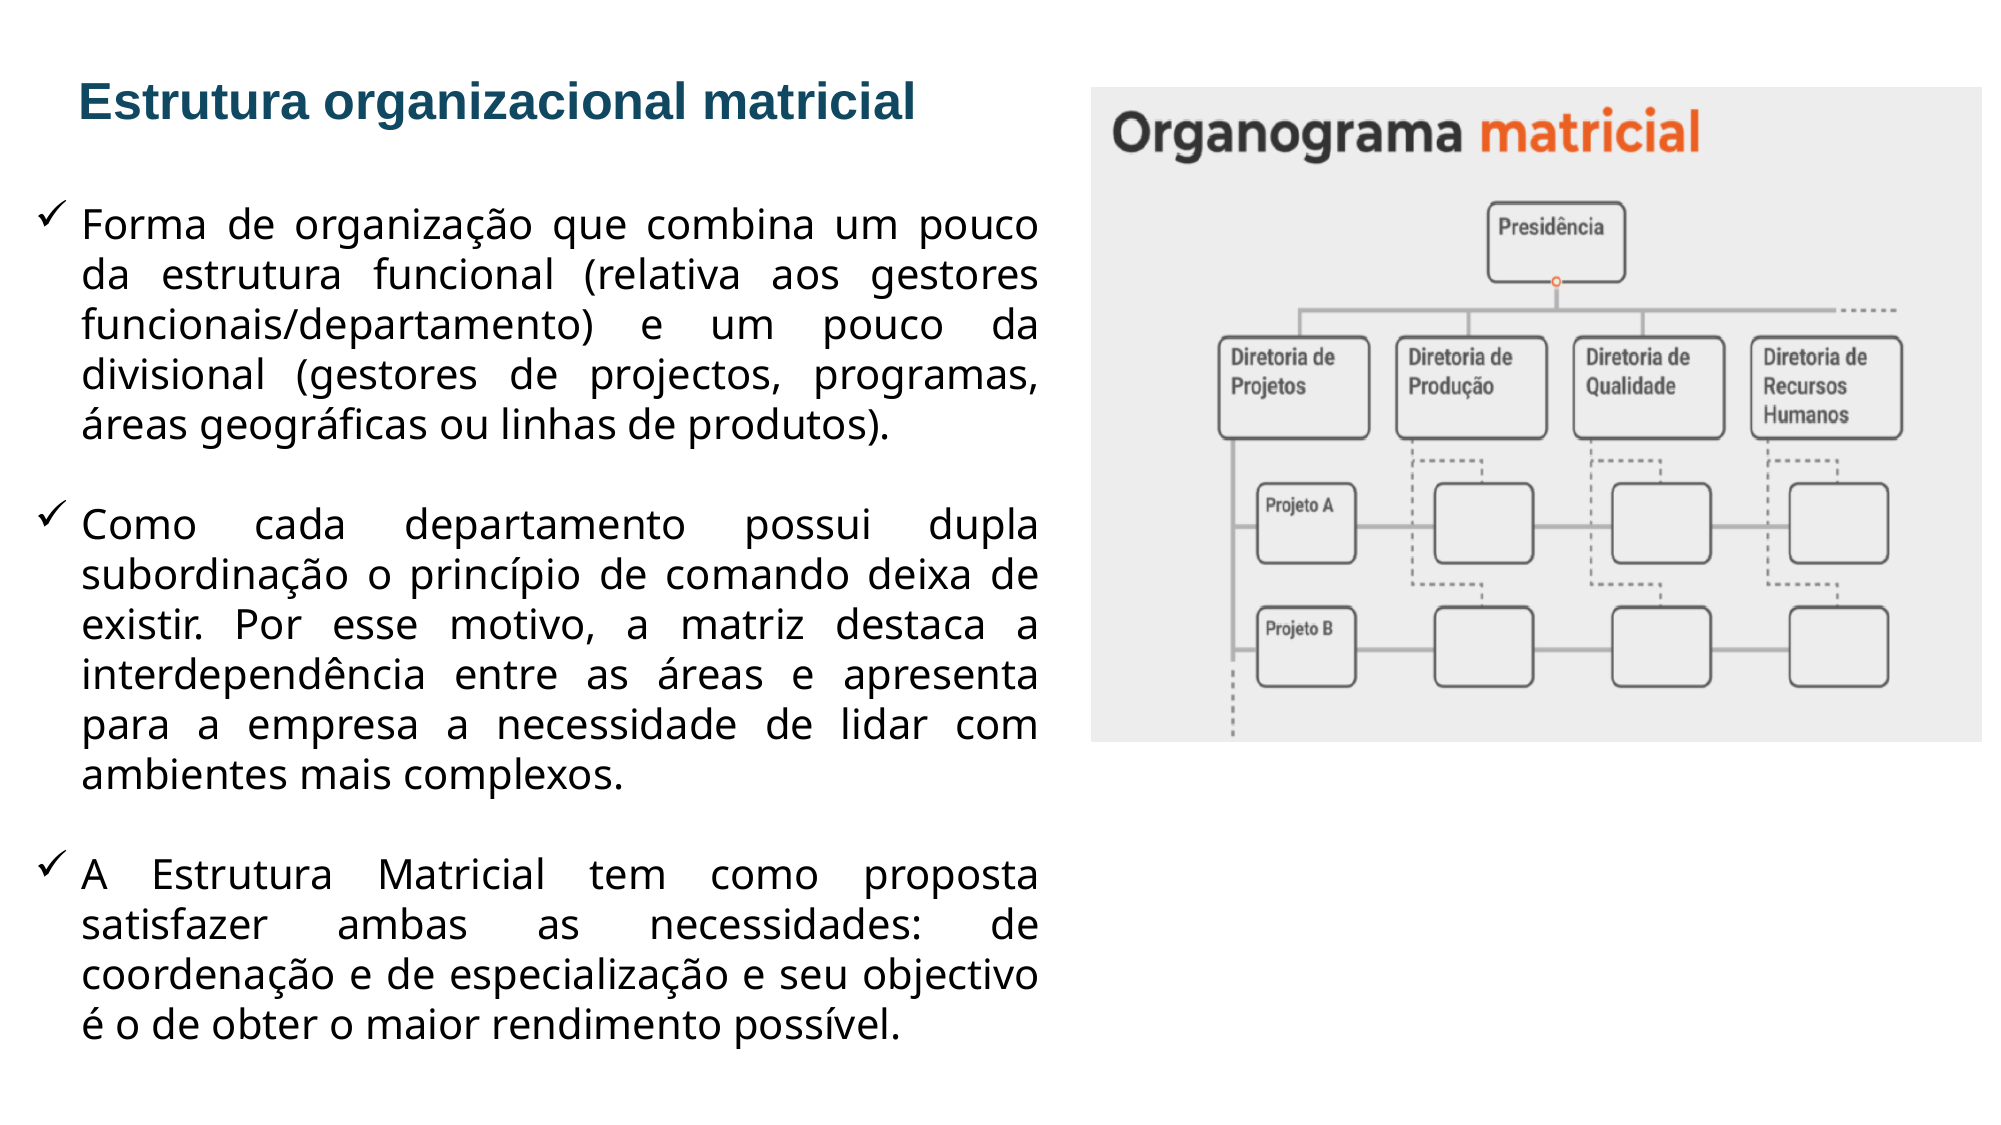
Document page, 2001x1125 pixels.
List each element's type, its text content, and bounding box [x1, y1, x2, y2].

text_box Estrutura organizacional matricial Forma de organização que combina um pouco da estrutura funcional (relativa aos gestores funcionais/departamento) e um pouco da divisional (gestores de projectos, programas, áreas geográficas ou linhas de produtos). Como cada departamento possui dupla subordinação o princípio de comando deixa de existir. Por esse motivo, a matriz destaca a interdependência entre as áreas e apresenta para a empresa a necessidade de lidar com ambientes mais complexos. A Estrutura Matricial tem como proposta satisfazer ambas as necessidades: de coordenação e de especialização e seu objectivo é o de obter o maior rendimento possível. [19, 28, 1056, 1125]
picture [1091, 87, 1982, 742]
